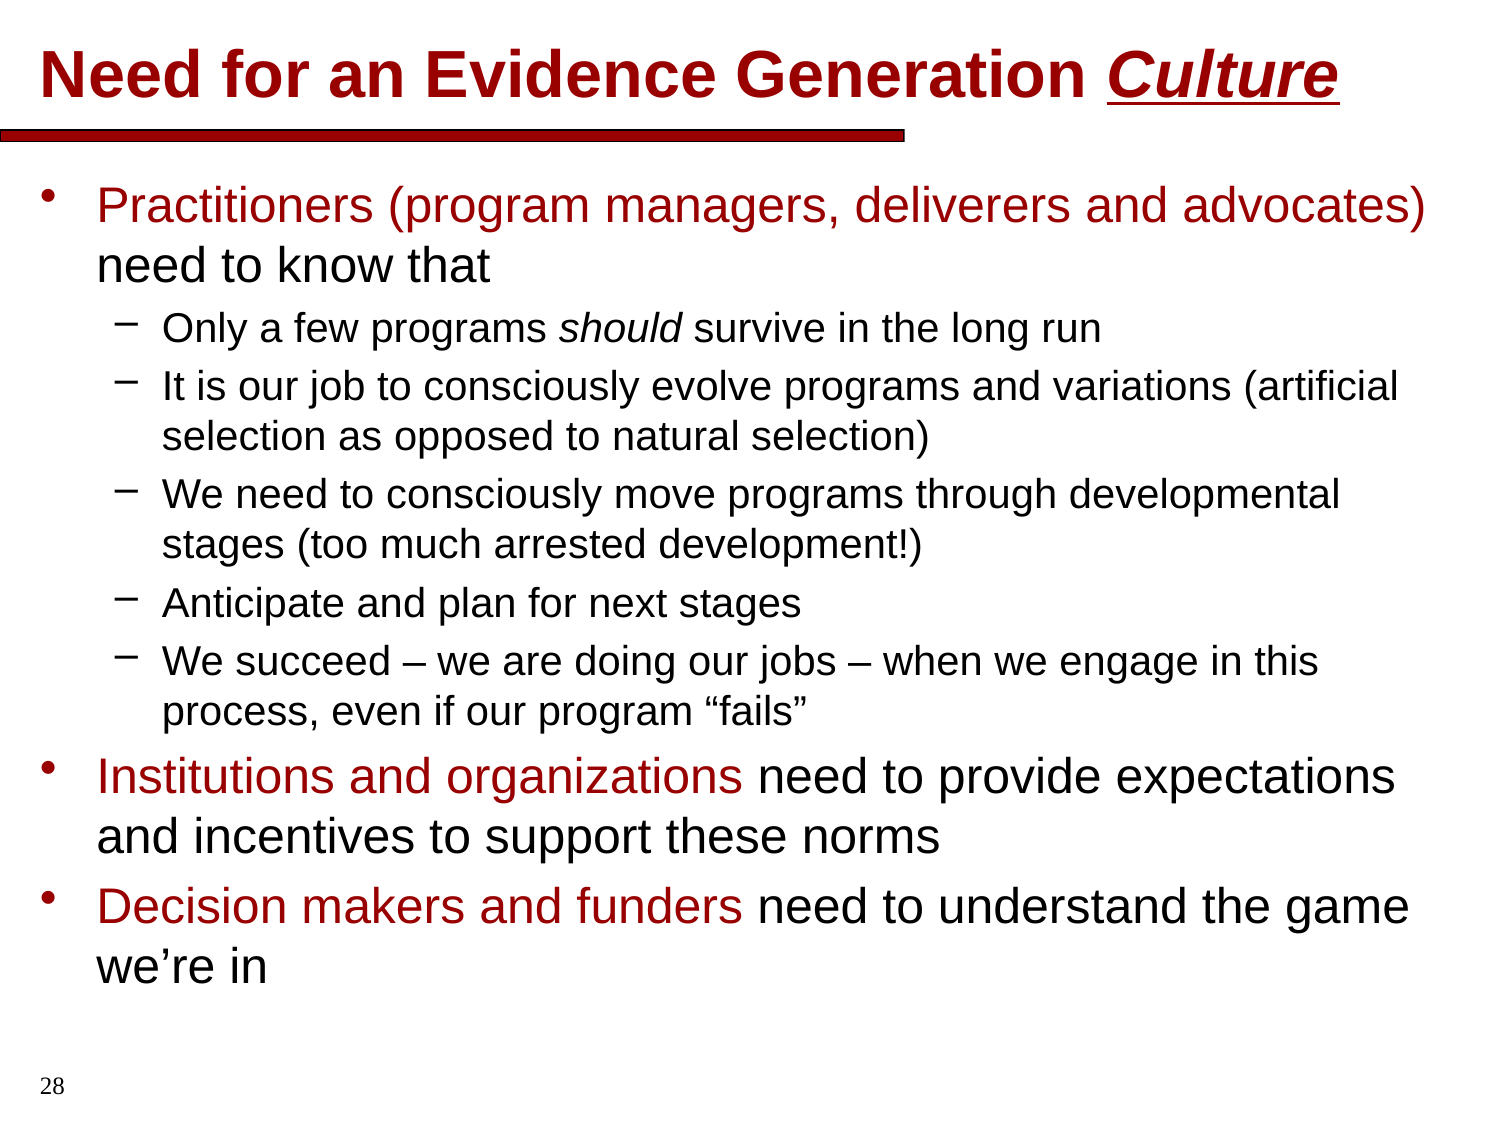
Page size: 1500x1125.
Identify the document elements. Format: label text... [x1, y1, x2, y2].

slide_number 28 [24, 1062, 338, 1104]
title Need for an Evidence Generation Culture [24, 13, 1477, 130]
list Practitioners (program managers, deliverers and advocates) need to know that Only a few programs should survive in the long run It is our job to consciously evolve programs and variations (artificial selection as opposed to natural selection) We need to consciously move programs through developmental stages (too much arrested development!) Anticipate and plan for next stages We succeed – we are doing our jobs – when we engage in this process, even if our program “fails” Institutions and organizations need to provide expectations and incentives to support these norms Decision makers and funders need to understand the game we’re in [24, 164, 1476, 1026]
